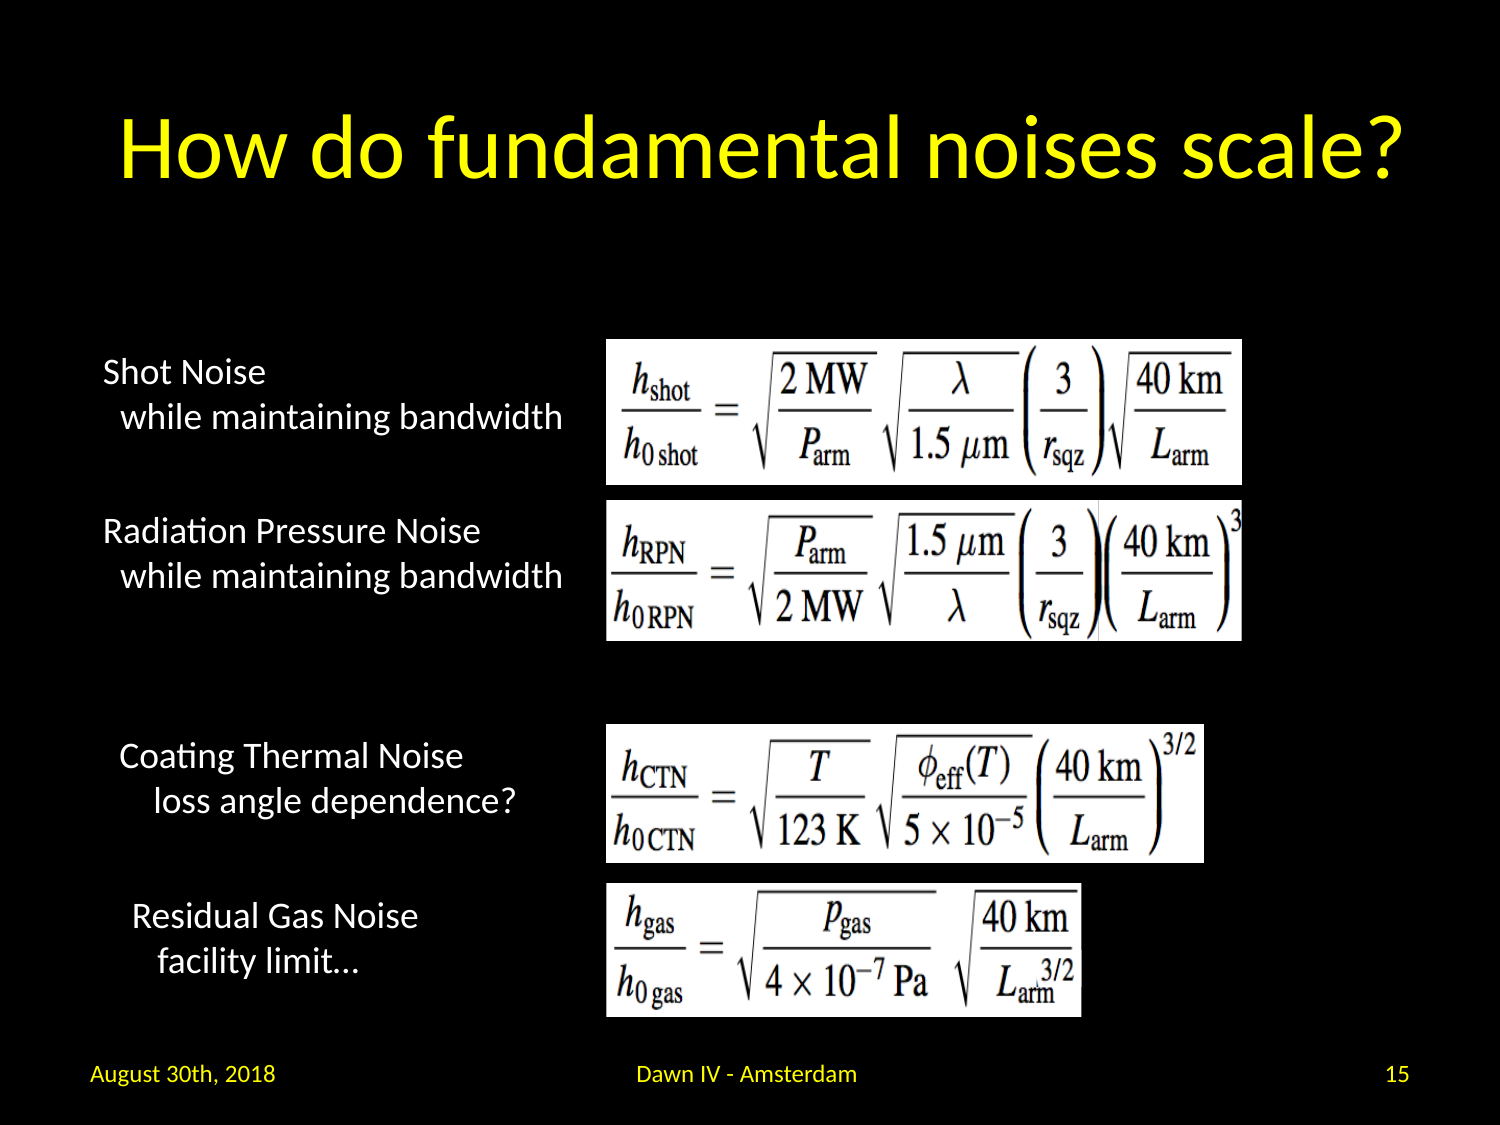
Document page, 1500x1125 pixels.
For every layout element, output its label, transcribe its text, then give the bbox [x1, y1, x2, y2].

slide_number 15 [1074, 1042, 1425, 1103]
picture [605, 883, 1082, 1017]
title How do fundamental noises scale? [93, 23, 1435, 261]
picture [605, 339, 1242, 485]
picture [605, 499, 1242, 641]
picture [605, 723, 1204, 864]
text_box Shot Noise while maintaining bandwidth [88, 339, 579, 445]
text_box Coating Thermal Noise loss angle dependence? [104, 724, 533, 829]
text_box Radiation Pressure Noise while maintaining bandwidth [88, 498, 579, 604]
text_box Residual Gas Noise facility limit… [117, 883, 434, 988]
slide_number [75, 1042, 425, 1103]
footer Dawn IV - Amsterdam [512, 1042, 988, 1103]
